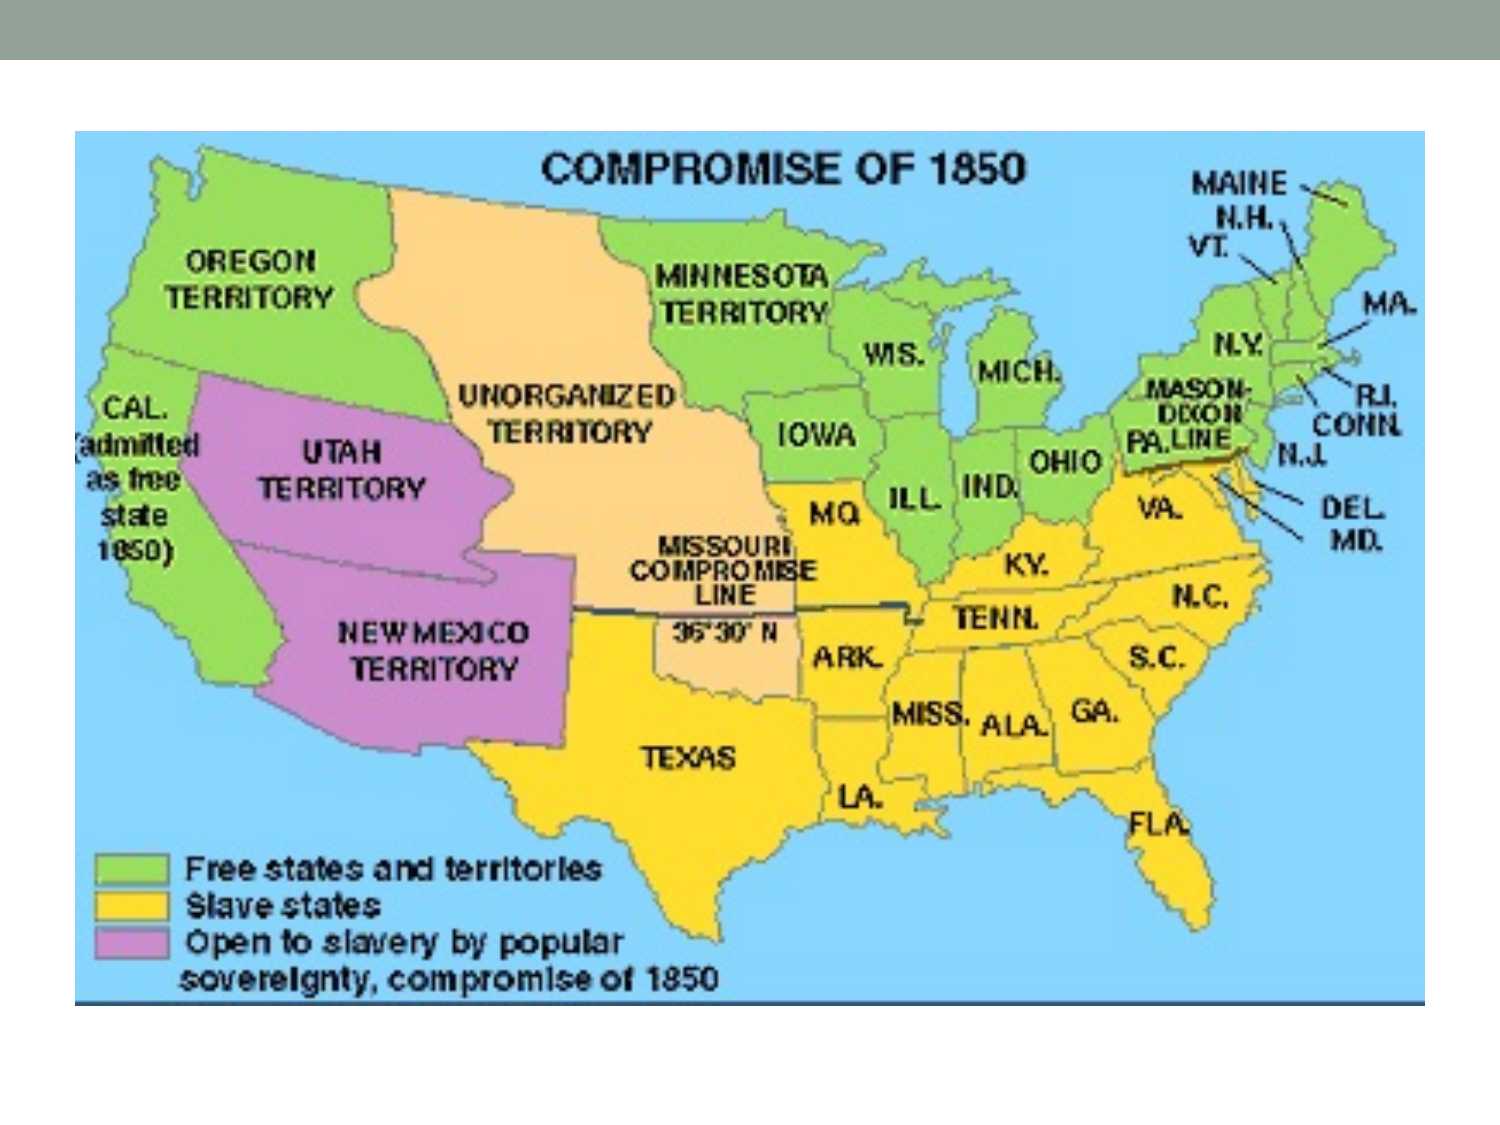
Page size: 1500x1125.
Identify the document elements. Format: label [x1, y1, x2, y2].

list [74, 131, 1426, 1125]
